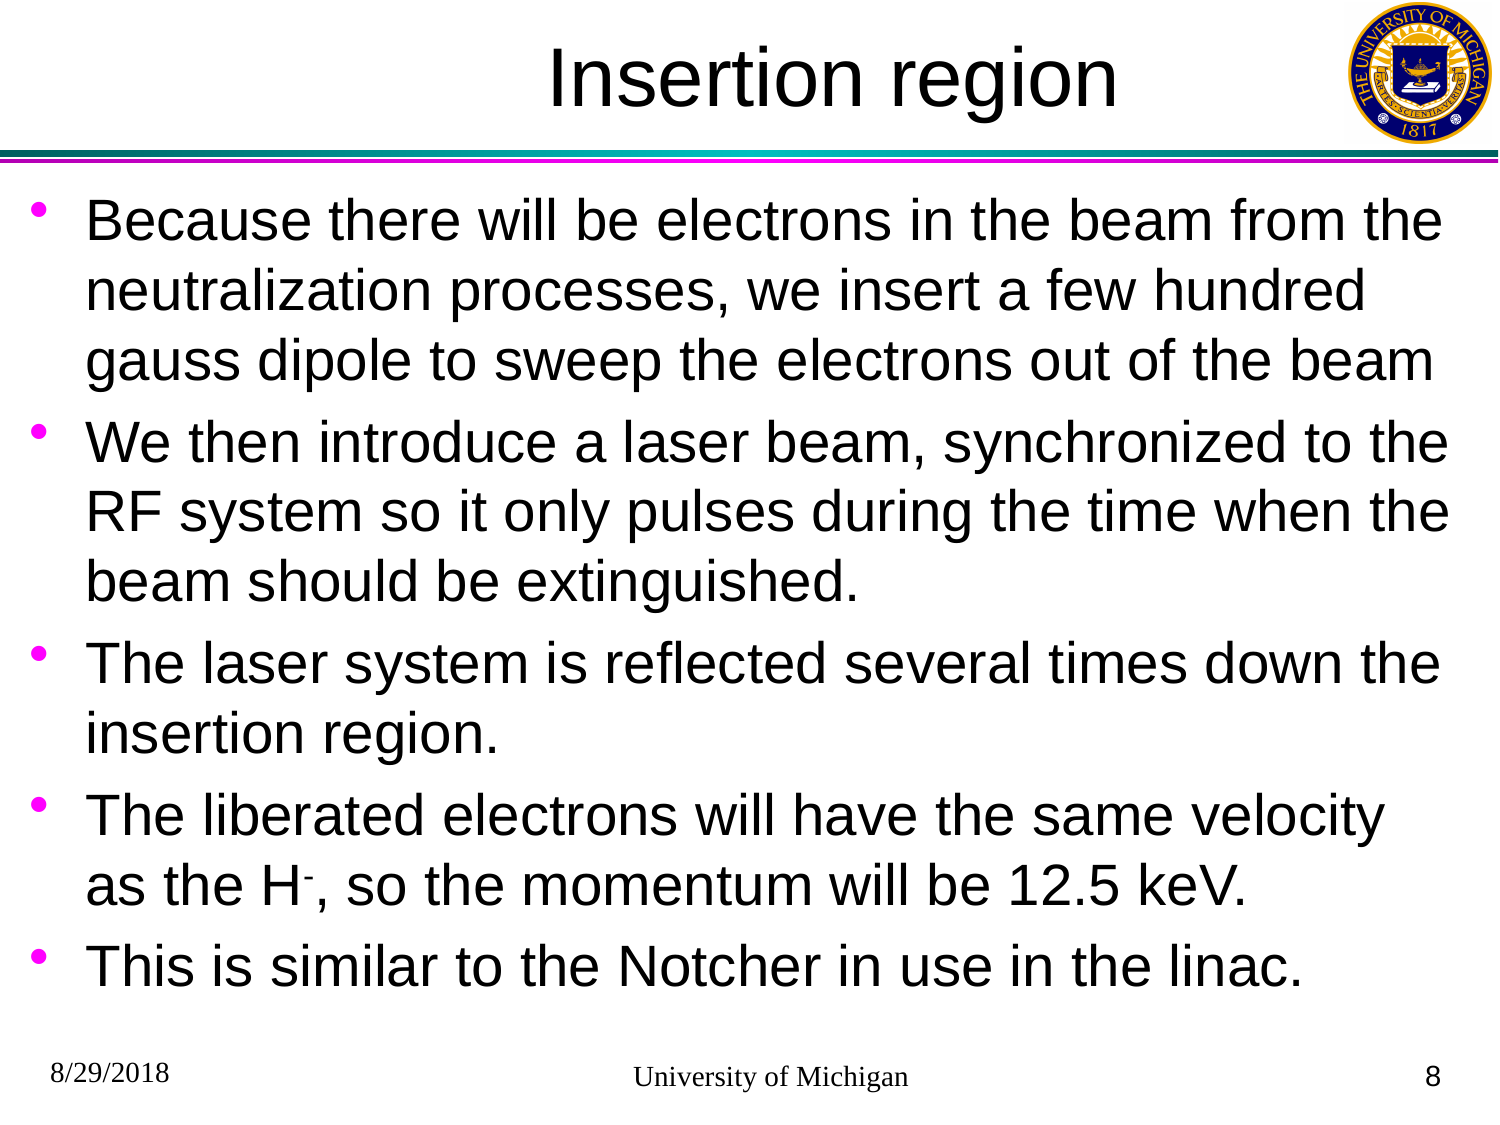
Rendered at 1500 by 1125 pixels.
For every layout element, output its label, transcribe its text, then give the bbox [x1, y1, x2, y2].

footer University of Michigan [498, 1049, 1009, 1125]
slide_number 8 [1124, 1049, 1457, 1125]
title Insertion region [329, 35, 1339, 131]
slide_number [0, 1045, 413, 1125]
picture [1344, 2, 1492, 144]
list Because there will be electrons in the beam from the neutralization processes, we insert a few hundred gauss dipole to sweep the electrons out of the beam We then introduce a laser beam, synchronized to the RF system so it only pulses during the time when the beam should be extinguished. The laser system is reflected several times down the insertion region. The liberated electrons will have the same velocity as the H-, so the momentum will be 12.5 keV. This is similar to the Notcher in use in the linac. [14, 174, 1474, 1038]
